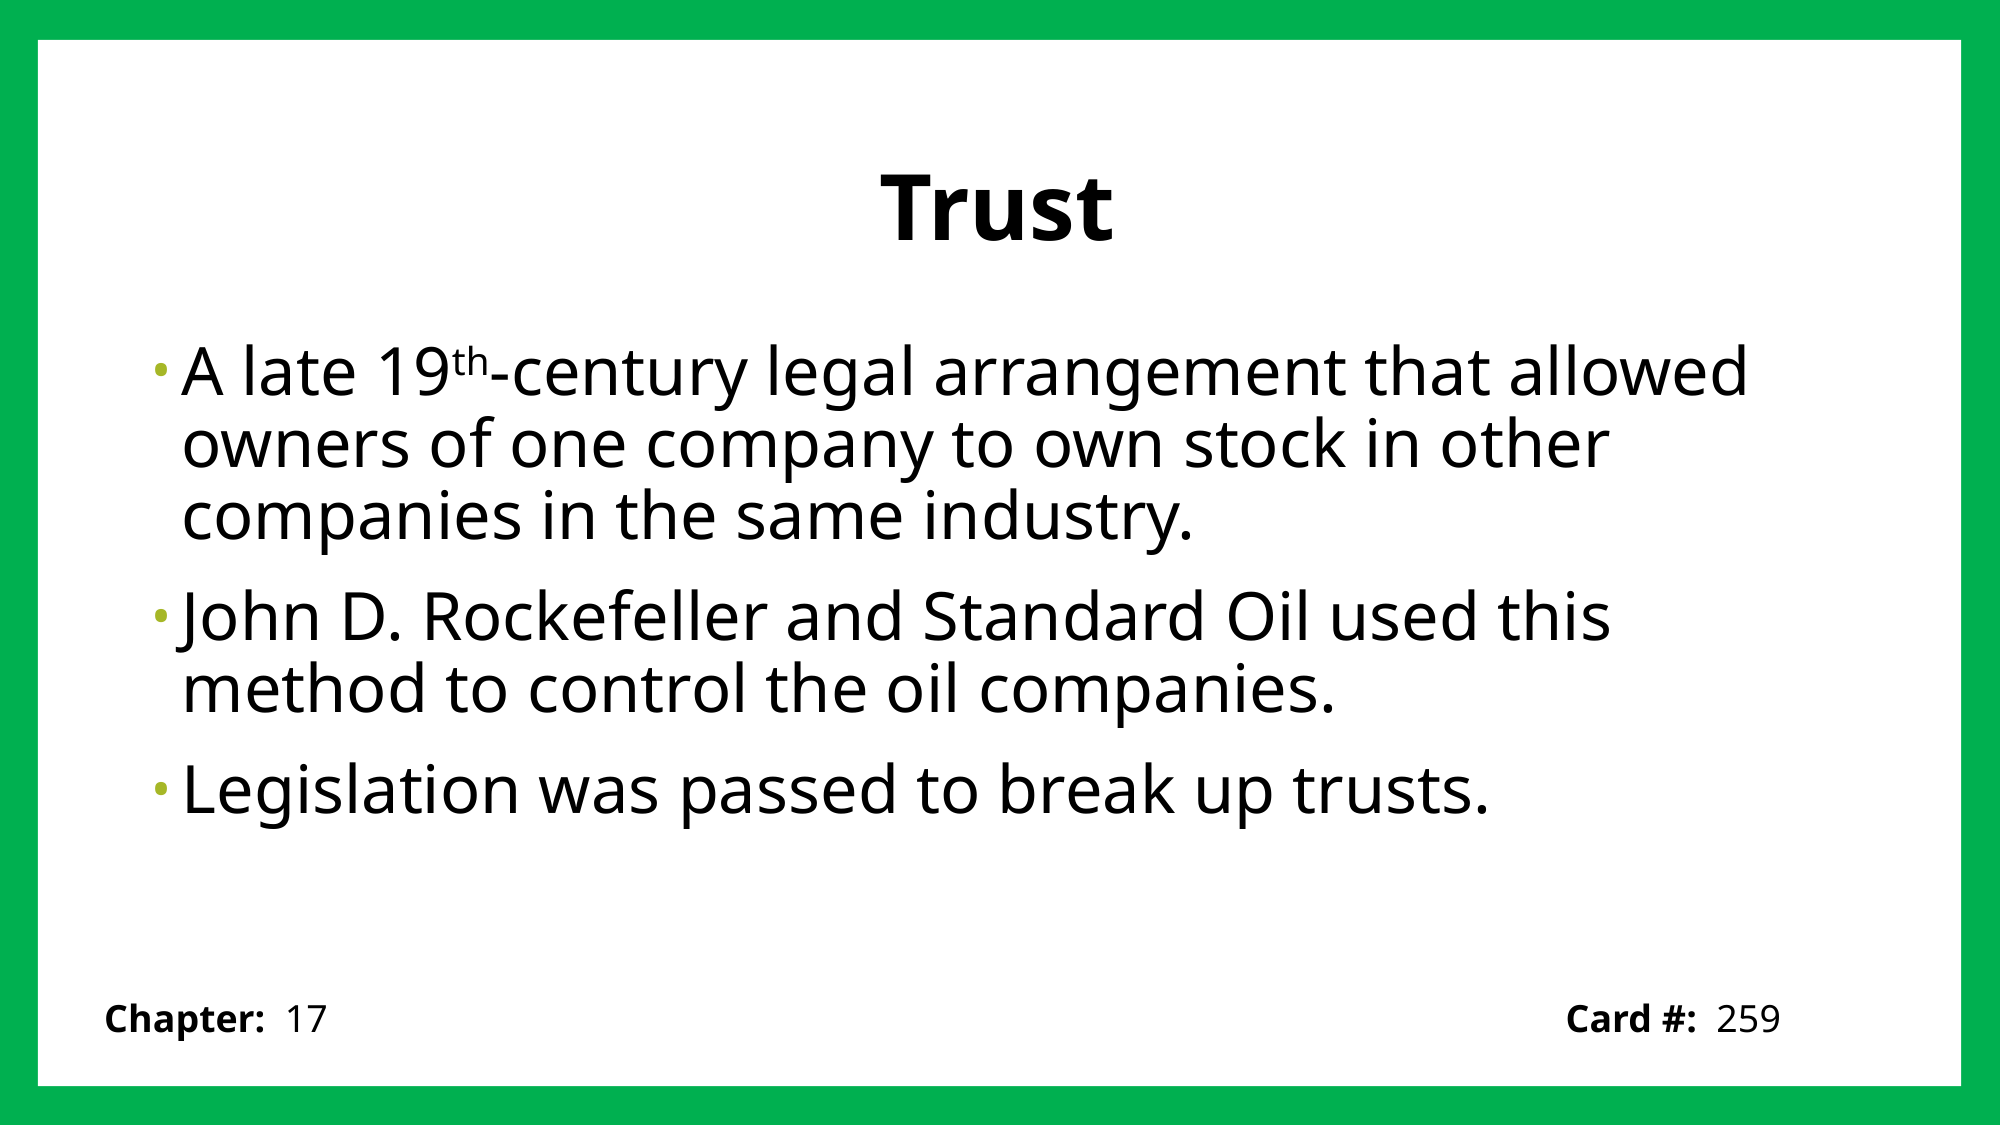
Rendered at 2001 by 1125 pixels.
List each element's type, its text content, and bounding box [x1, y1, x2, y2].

title Trust [187, 99, 1808, 323]
text_box Chapter: 17 [89, 987, 605, 1048]
text_box Card #: 259 [1550, 987, 1913, 1047]
list A late 19th-century legal arrangement that allowed owners of one company to own stock in other companies in the same industry. John D. Rockefeller and Standard Oil used this method to control the oil companies. Legislation was passed to break up trusts. [129, 329, 1886, 926]
